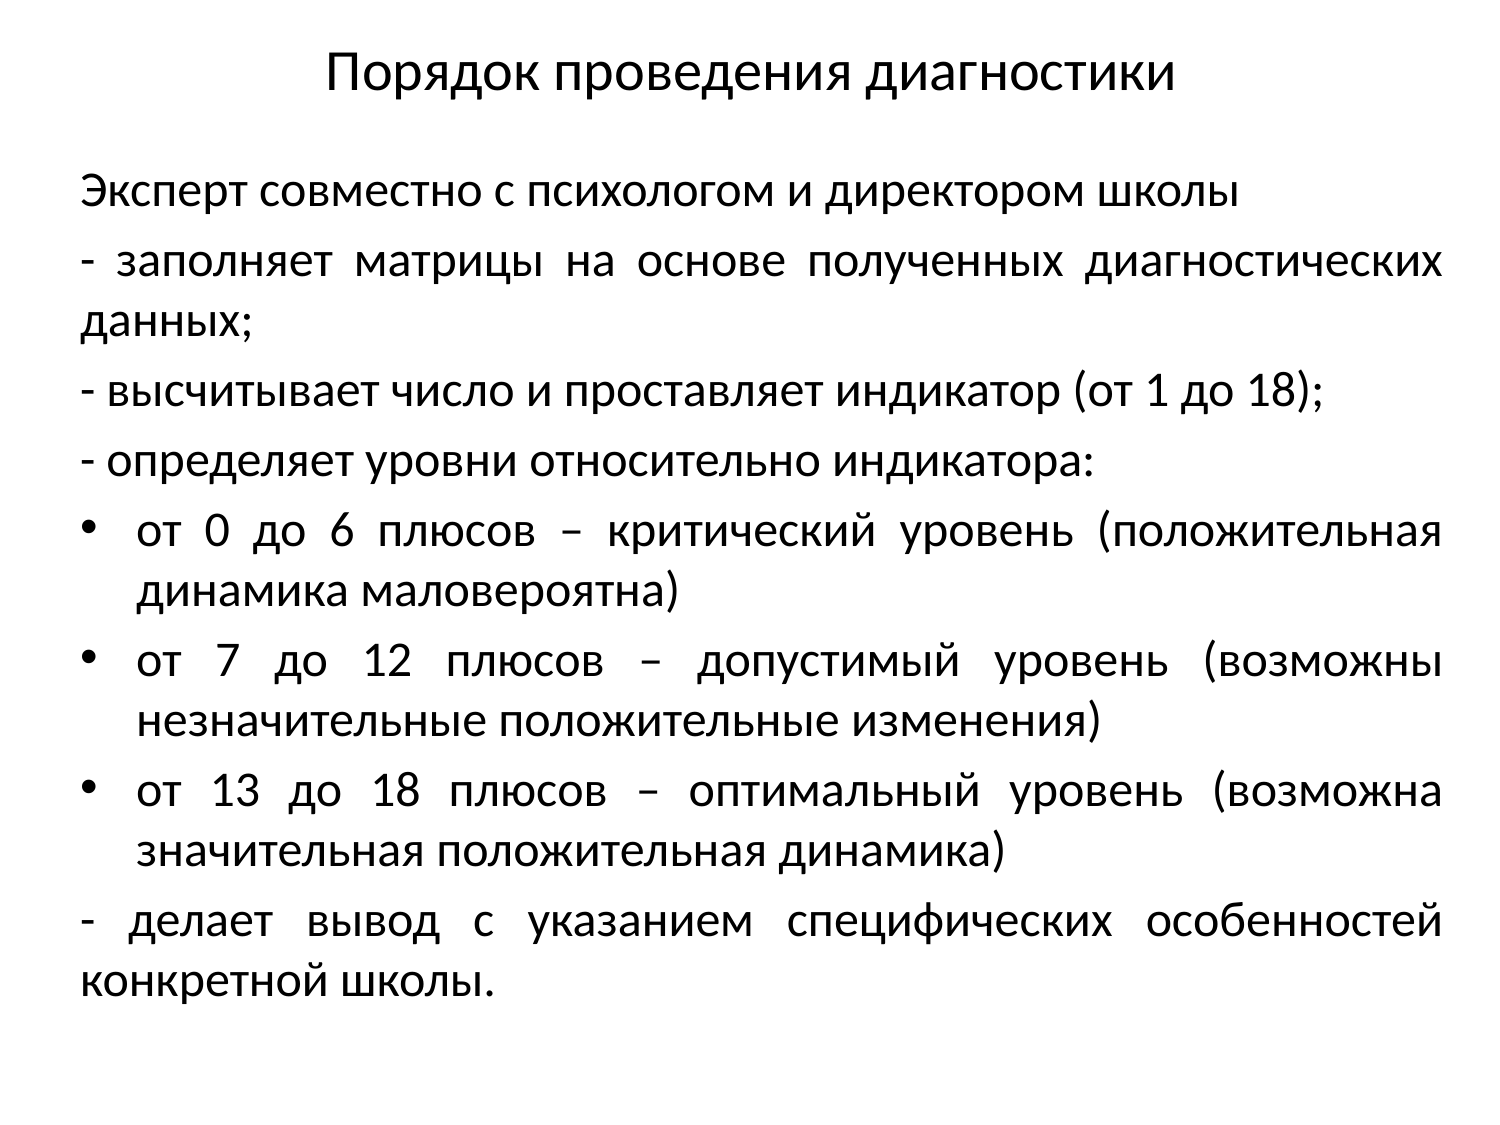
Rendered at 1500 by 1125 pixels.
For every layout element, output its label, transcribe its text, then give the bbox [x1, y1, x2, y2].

list Эксперт совместно с психологом и директором школы - заполняет матрицы на основе полученных диагностических данных; - высчитывает число и проставляет индикатор (от 1 до 18); - определяет уровни относительно индикатора: от 0 до 6 плюсов – критический уровень (положительная динамика маловероятна) от 7 до 12 плюсов – допустимый уровень (возможны незначительные положительные изменения) от 13 до 18 плюсов – оптимальный уровень (возможна значительная положительная динамика) - делает вывод с указанием специфических особенностей конкретной школы. [64, 149, 1459, 1024]
title Порядок проведения диагностики [76, 78, 1427, 149]
